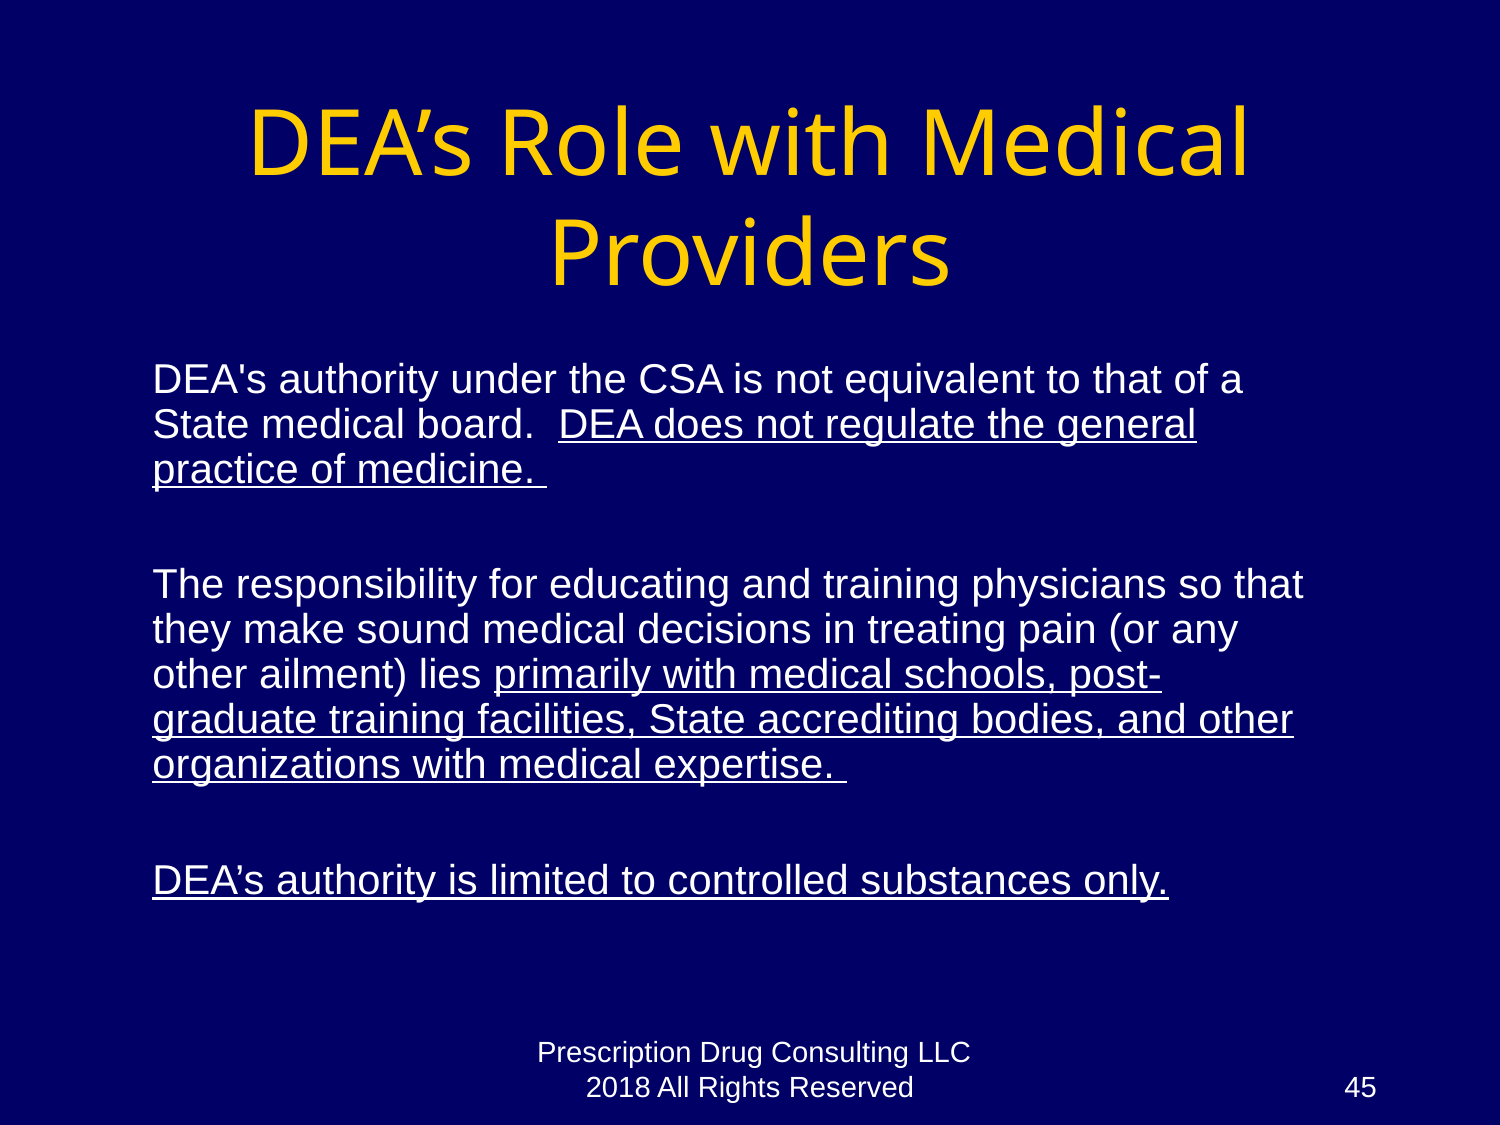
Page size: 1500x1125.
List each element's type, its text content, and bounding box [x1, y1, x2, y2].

list DEA's authority under the CSA is not equivalent to that of a State medical board. DEA does not regulate the general practice of medicine. The responsibility for educating and training physicians so that they make sound medical decisions in treating pain (or any other ailment) lies primarily with medical schools, post-graduate training facilities, State accrediting bodies, and other organizations with medical expertise. DEA’s authority is limited to controlled substances only. [137, 349, 1326, 1001]
footer Prescription Drug Consulting LLC 2018 All Rights Reserved [516, 1035, 993, 1111]
title DEA’s Role with Medical Providers [112, 74, 1388, 313]
slide_number 45 [1079, 1035, 1393, 1111]
